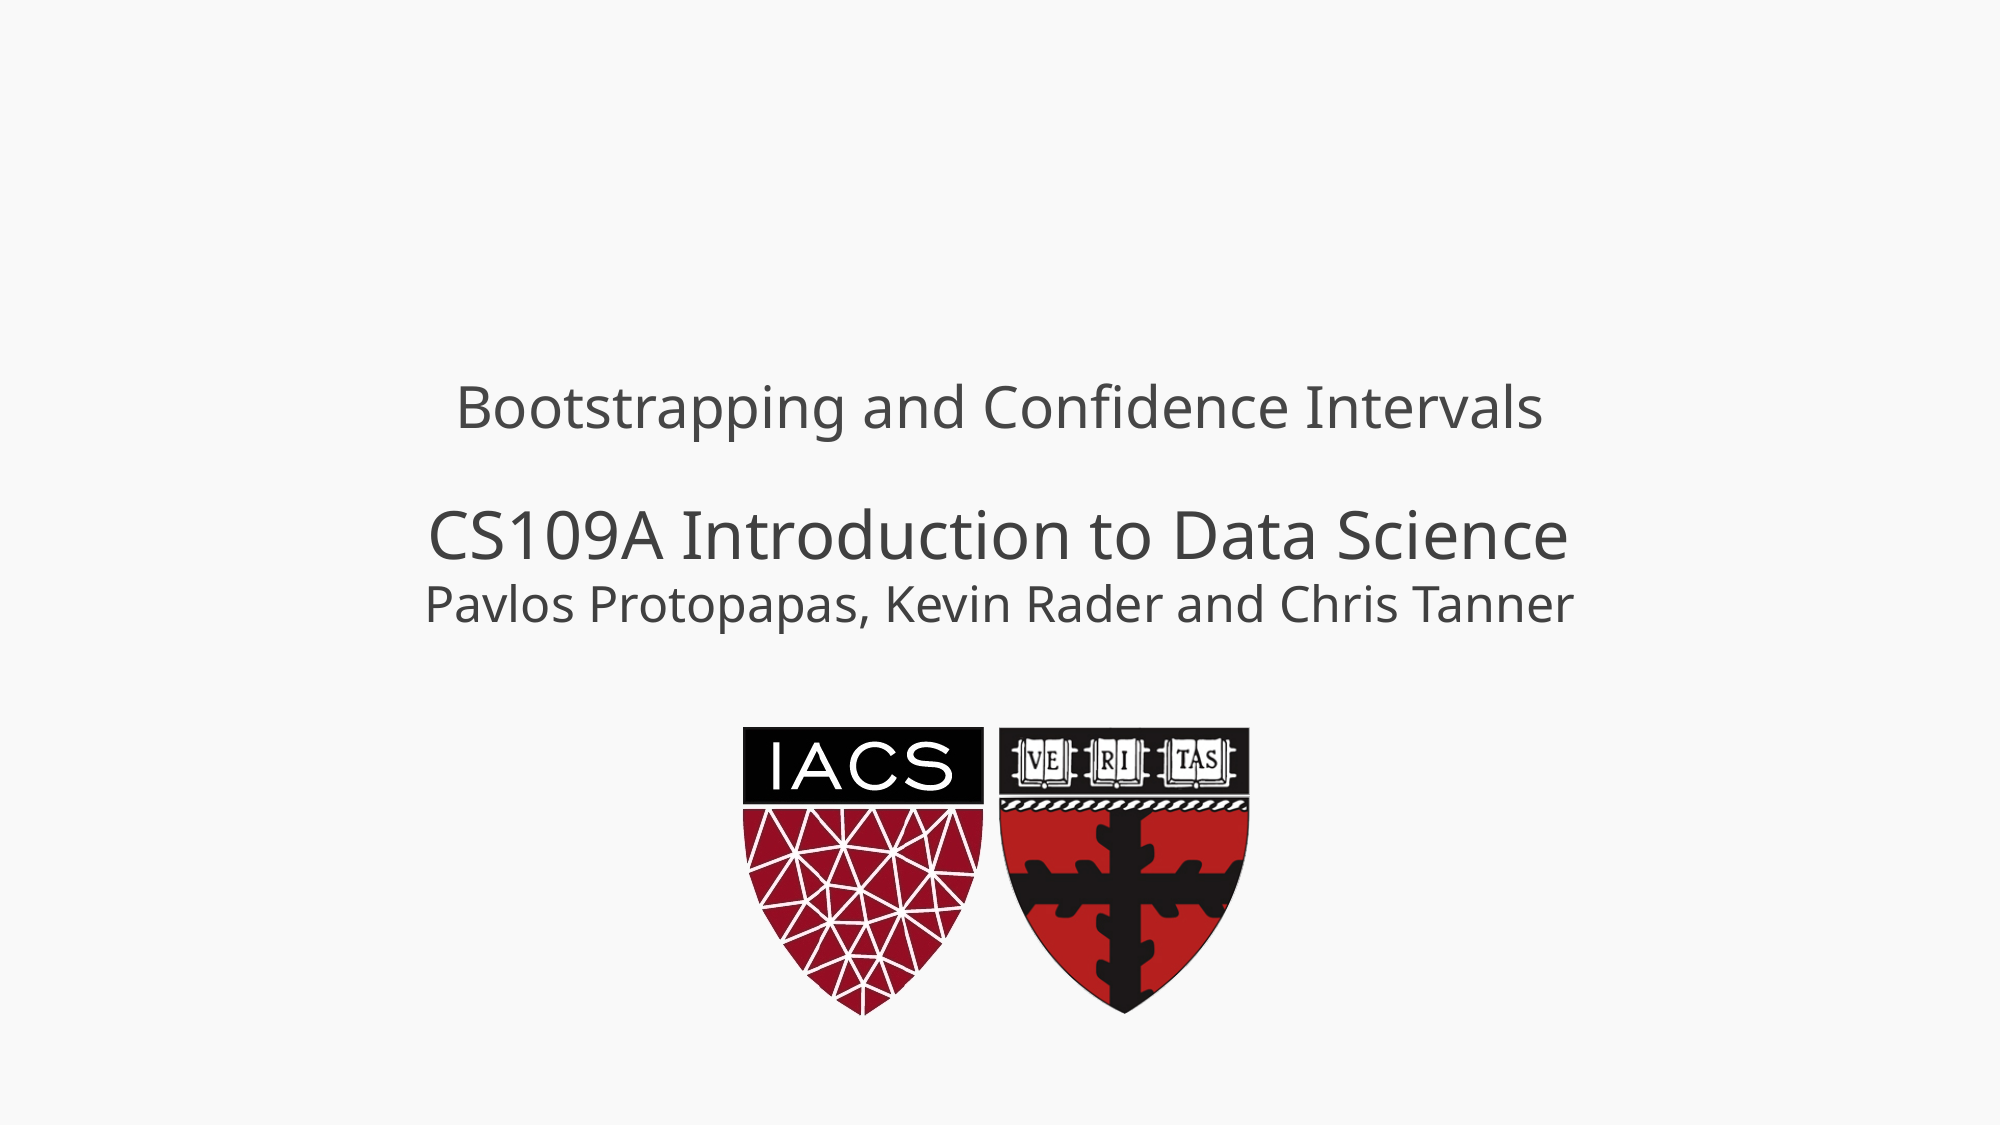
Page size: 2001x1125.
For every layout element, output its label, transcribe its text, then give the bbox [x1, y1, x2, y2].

picture [734, 726, 990, 1016]
picture [996, 726, 1252, 1016]
title Bootstrapping and Confidence Intervals [150, 278, 1850, 509]
